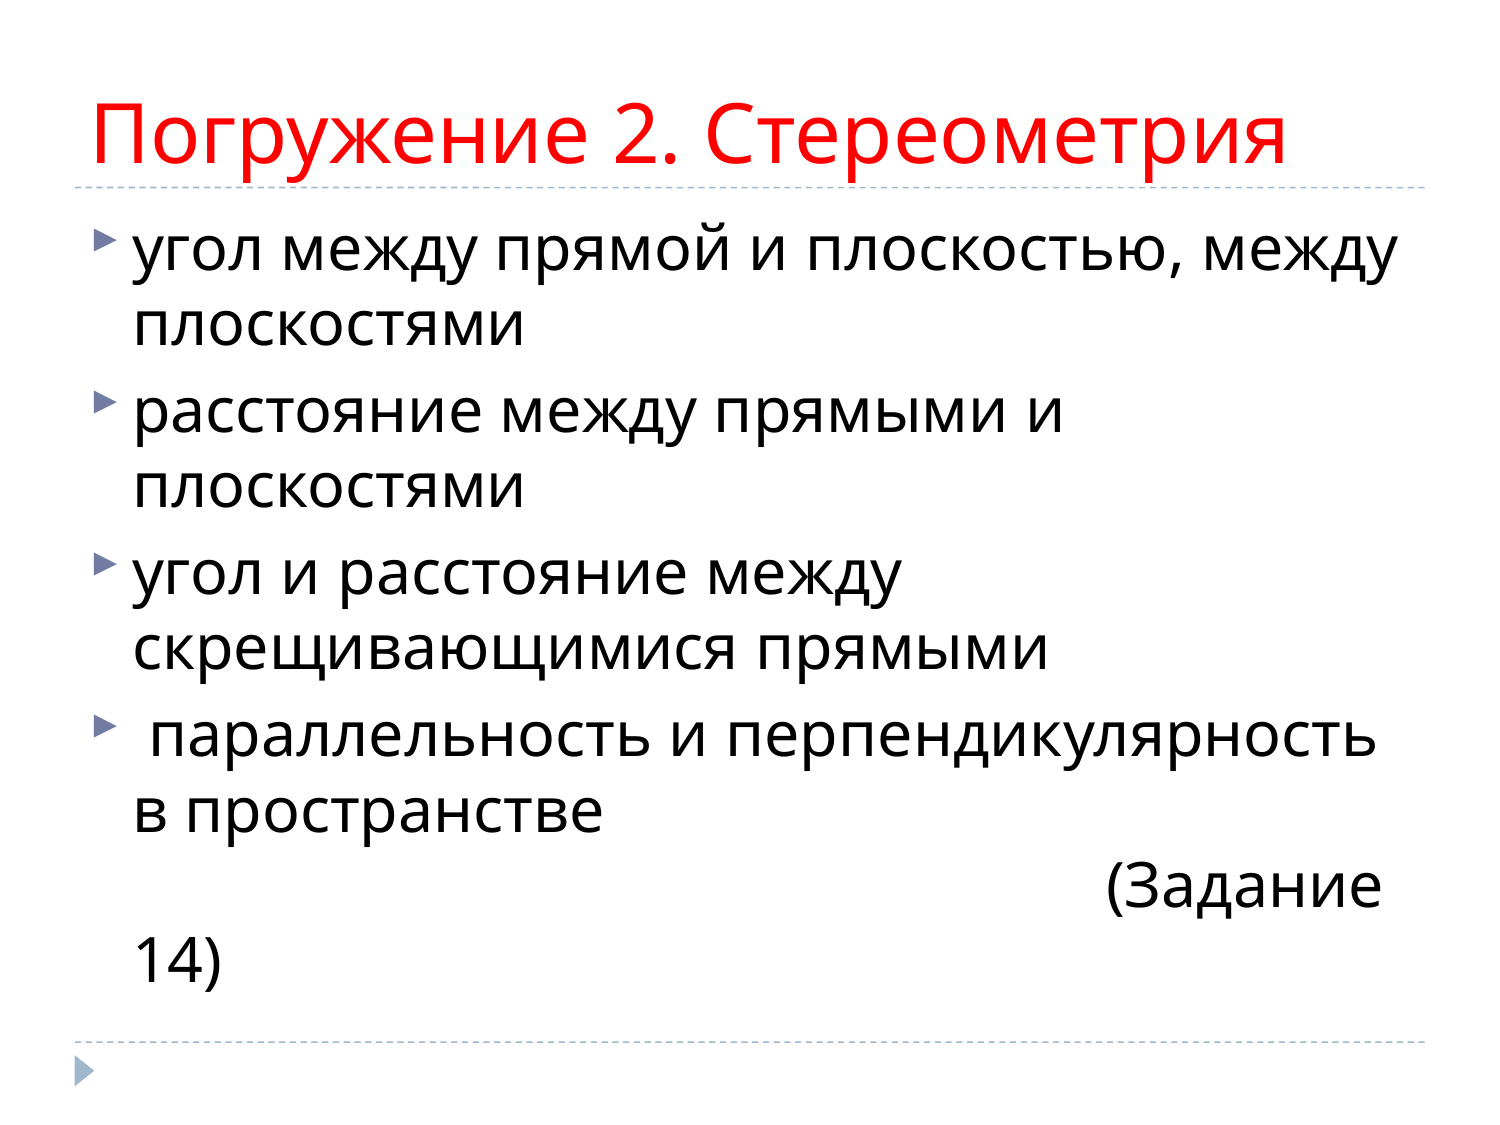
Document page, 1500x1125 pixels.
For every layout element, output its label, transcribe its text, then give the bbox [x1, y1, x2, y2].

title Погружение 2. Стереометрия [75, 24, 1425, 188]
list угол между прямой и плоскостью, между плоскостями расстояние между прямыми и плоскостями угол и расстояние между скрещивающимися прямыми параллельность и перпендикулярность в пространстве (Задание 14) [75, 200, 1425, 1010]
